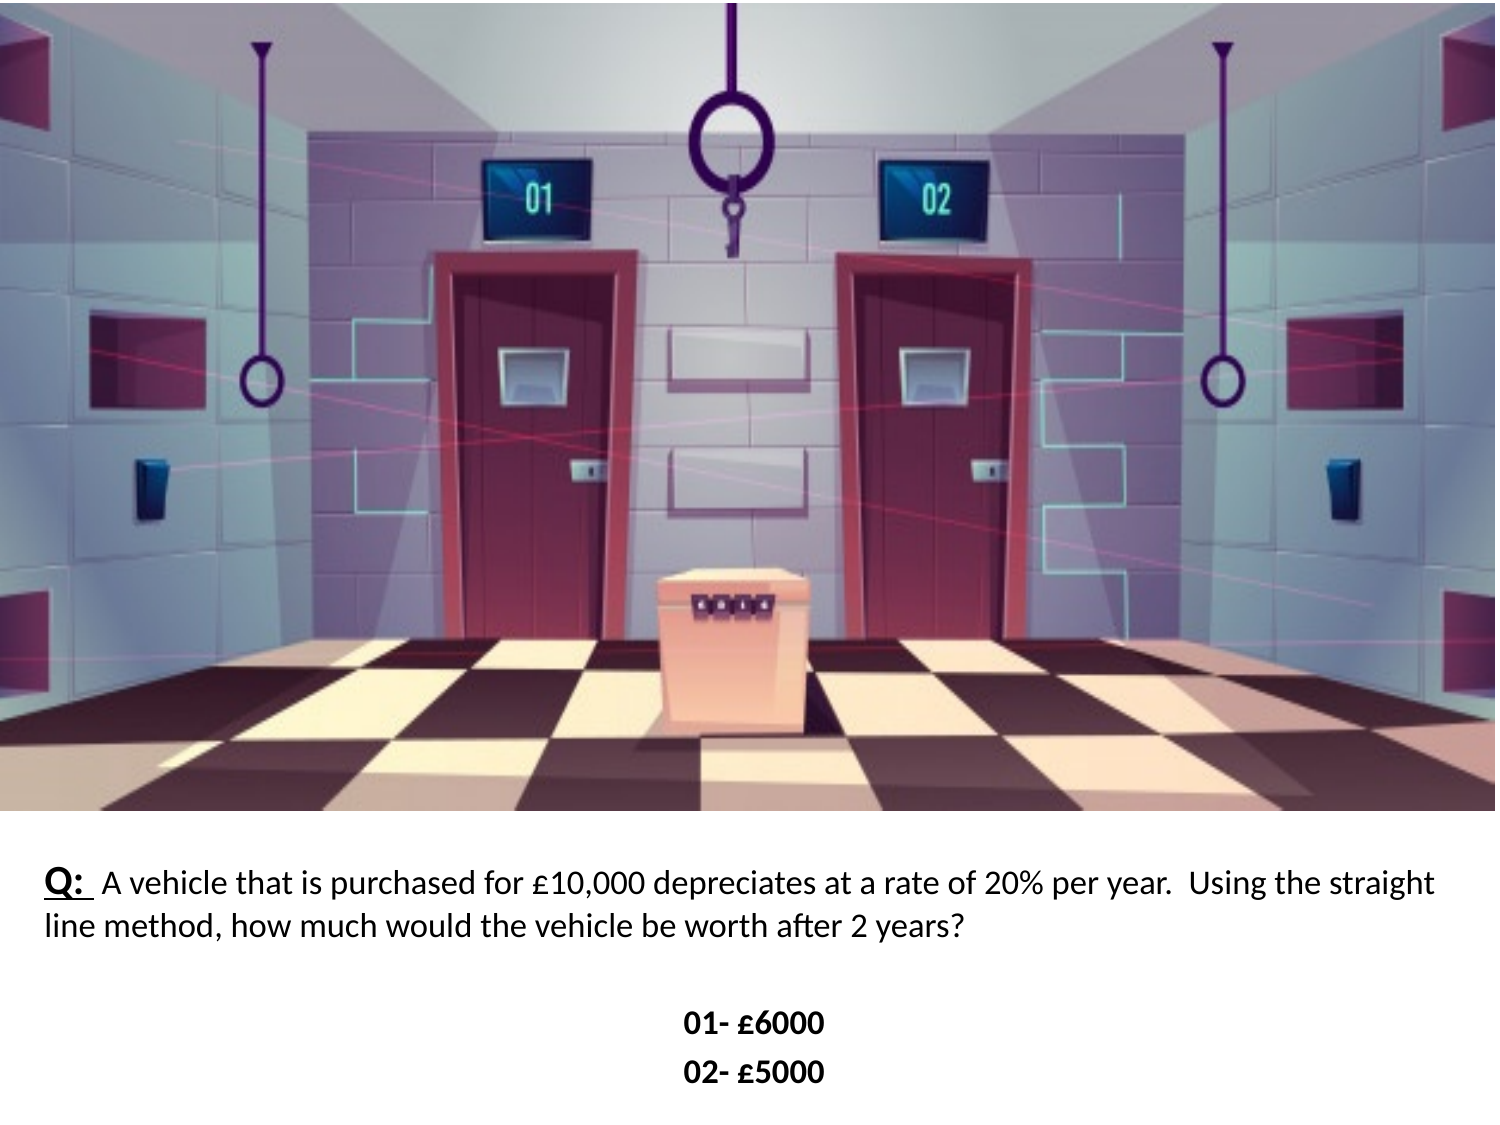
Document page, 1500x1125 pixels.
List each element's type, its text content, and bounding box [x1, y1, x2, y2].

list Q: A vehicle that is purchased for £10,000 depreciates at a rate of 20% per year. Using the straight line method, how much would the vehicle be worth after 2 years? 01- £6000 02- £5000 [29, 846, 1479, 1100]
picture [0, 3, 1495, 811]
